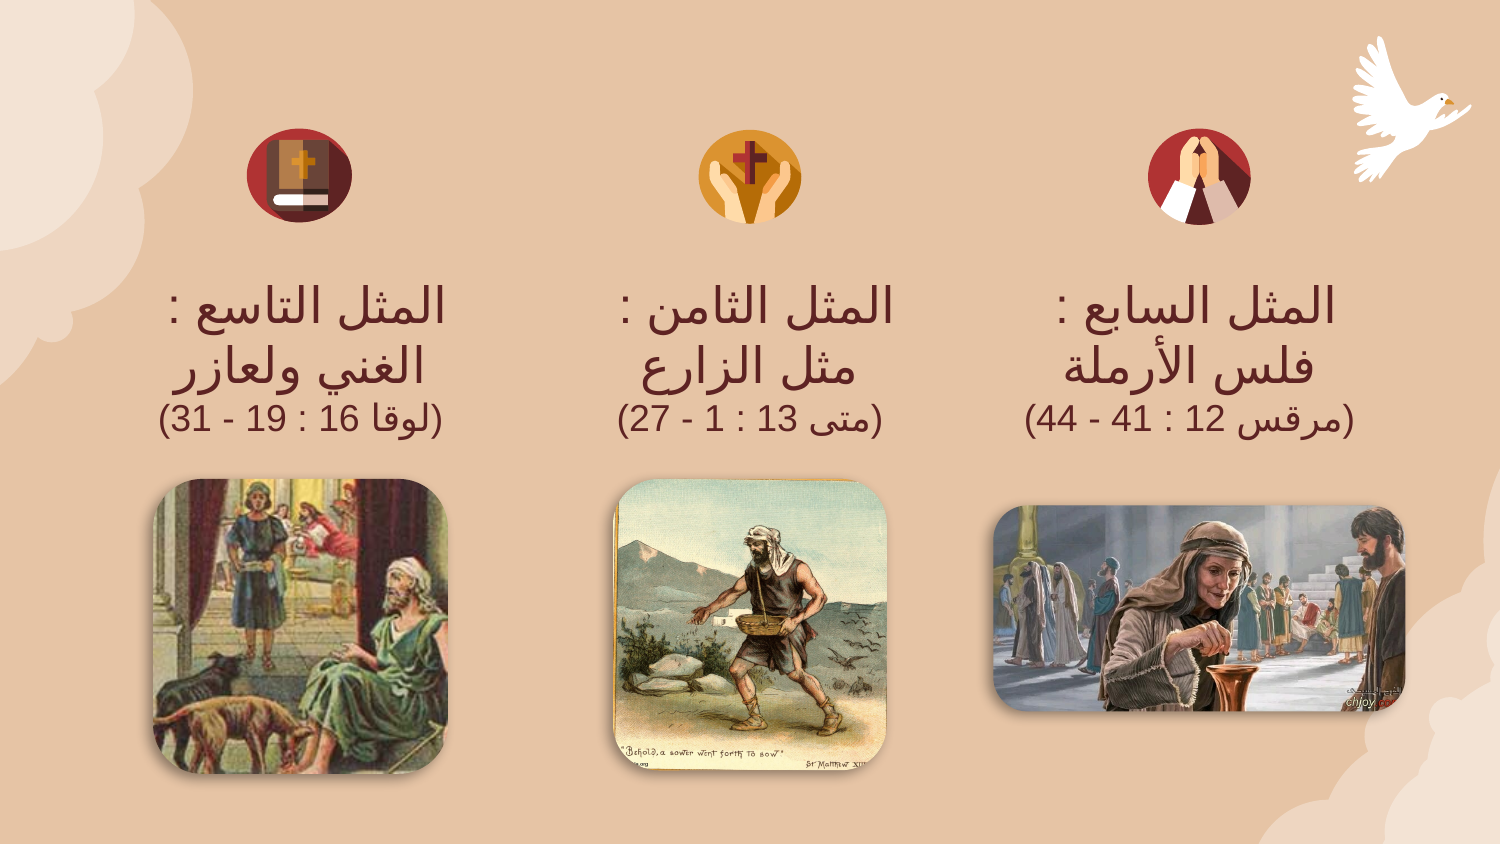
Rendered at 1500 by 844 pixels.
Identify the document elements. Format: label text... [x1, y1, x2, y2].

picture [993, 505, 1406, 712]
title المثل الثامن : مثل الزارع (متى 13 : 1 - 27) [587, 323, 913, 389]
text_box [242, 128, 353, 223]
picture [152, 478, 449, 775]
title المثل التاسع : الغني ولعازر (لوقا 16 : 19 - 31) [137, 323, 464, 390]
title المثل السابع : فلس الأرملة (مرقس 12 : 41 - 44) [955, 323, 1424, 389]
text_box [698, 129, 802, 224]
picture [612, 478, 888, 771]
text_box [1147, 128, 1251, 226]
